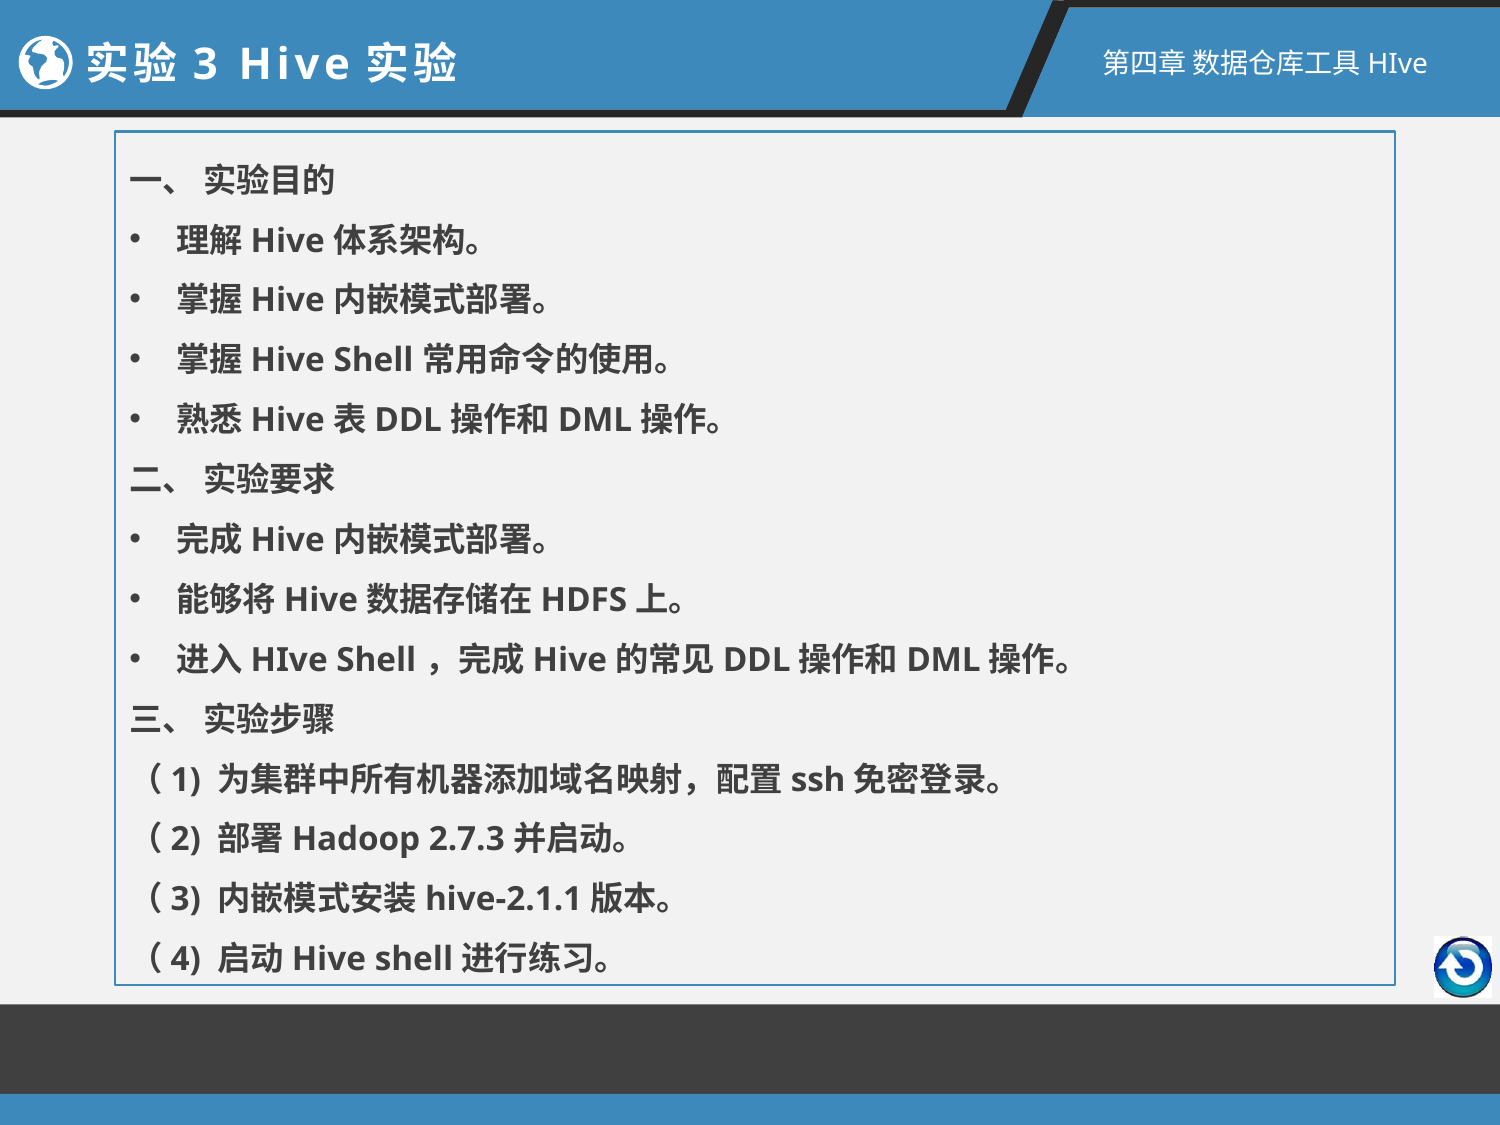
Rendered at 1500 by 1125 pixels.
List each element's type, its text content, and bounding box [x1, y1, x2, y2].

text_box 一、 实验目的 理解Hive体系架构。 掌握Hive内嵌模式部署。 掌握Hive Shell常用命令的使用。 熟悉Hive表DDL操作和DML操作。 二、 实验要求 完成Hive内嵌模式部署。 能够将Hive数据存储在HDFS上。 进入HIve Shell，完成Hive的常见DDL操作和DML操作。 三、 实验步骤 （1) 为集群中所有机器添加域名映射，配置ssh免密登录。 （2) 部署Hadoop 2.7.3并启动。 （3) 内嵌模式安装hive-2.1.1版本。 （4) 启动Hive shell进行练习。 [114, 131, 1396, 985]
text_box [0, 1003, 1500, 1093]
text_box [0, 1093, 1500, 1125]
picture [1434, 935, 1492, 998]
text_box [0, 0, 1500, 118]
